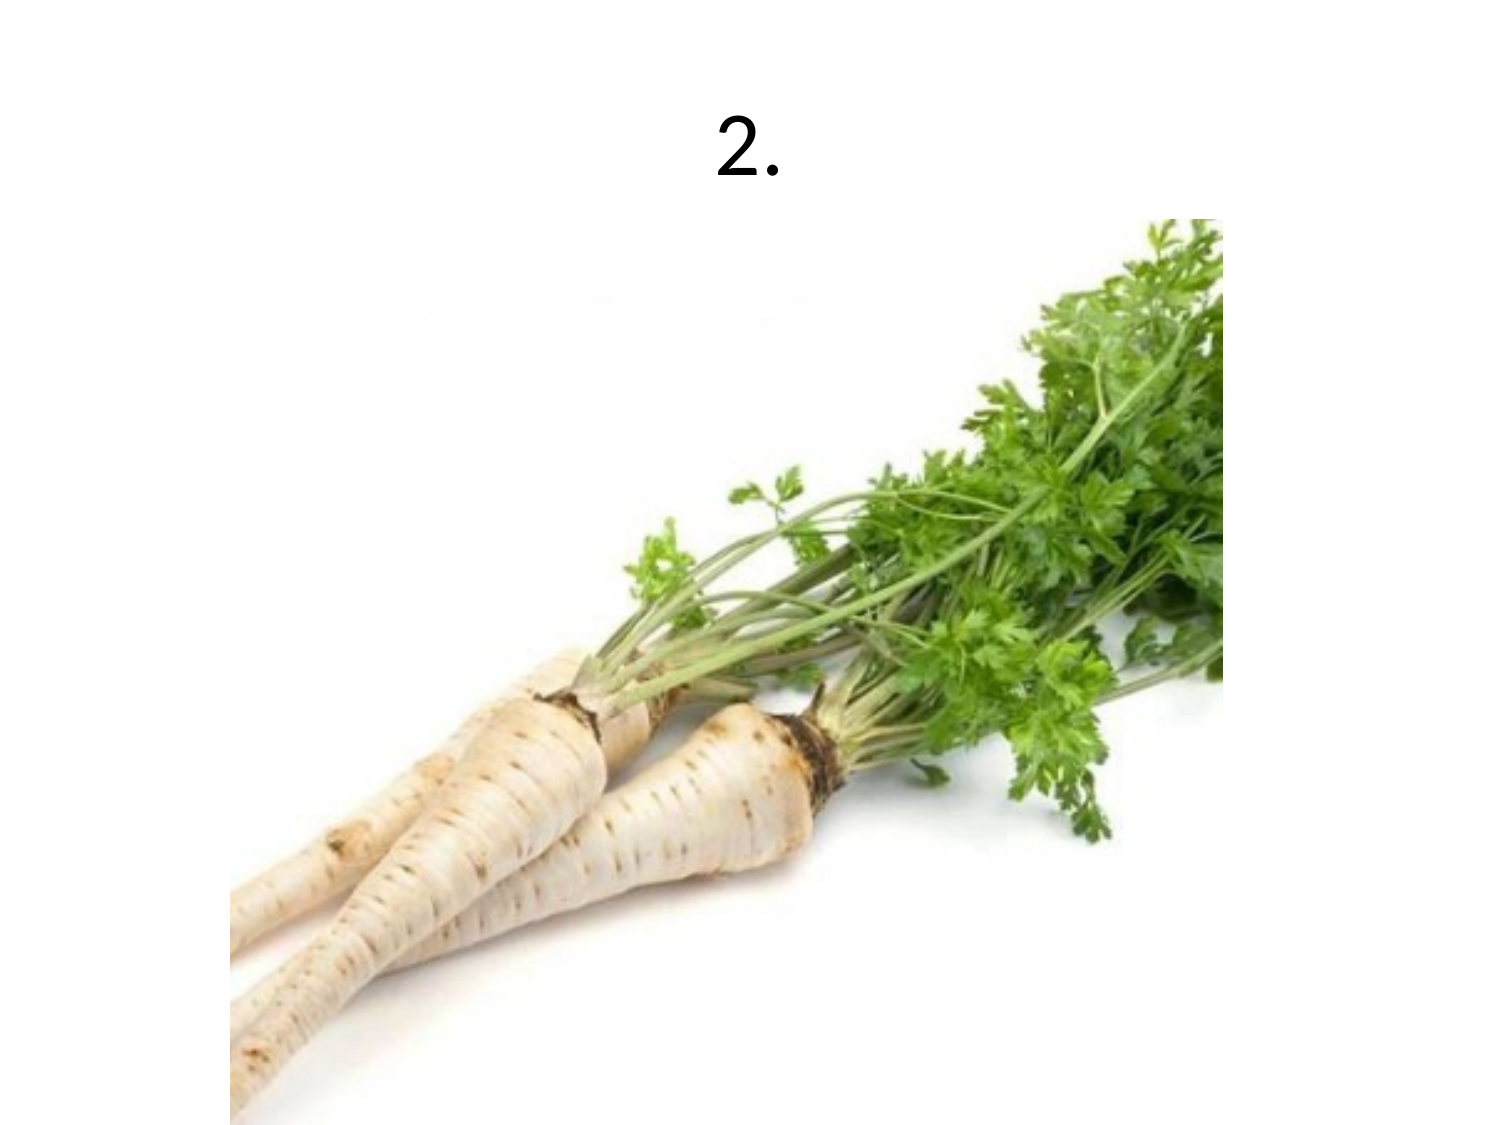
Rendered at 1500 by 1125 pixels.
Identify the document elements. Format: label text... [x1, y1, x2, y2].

picture [229, 219, 1223, 1125]
title 2. [75, 45, 1425, 233]
